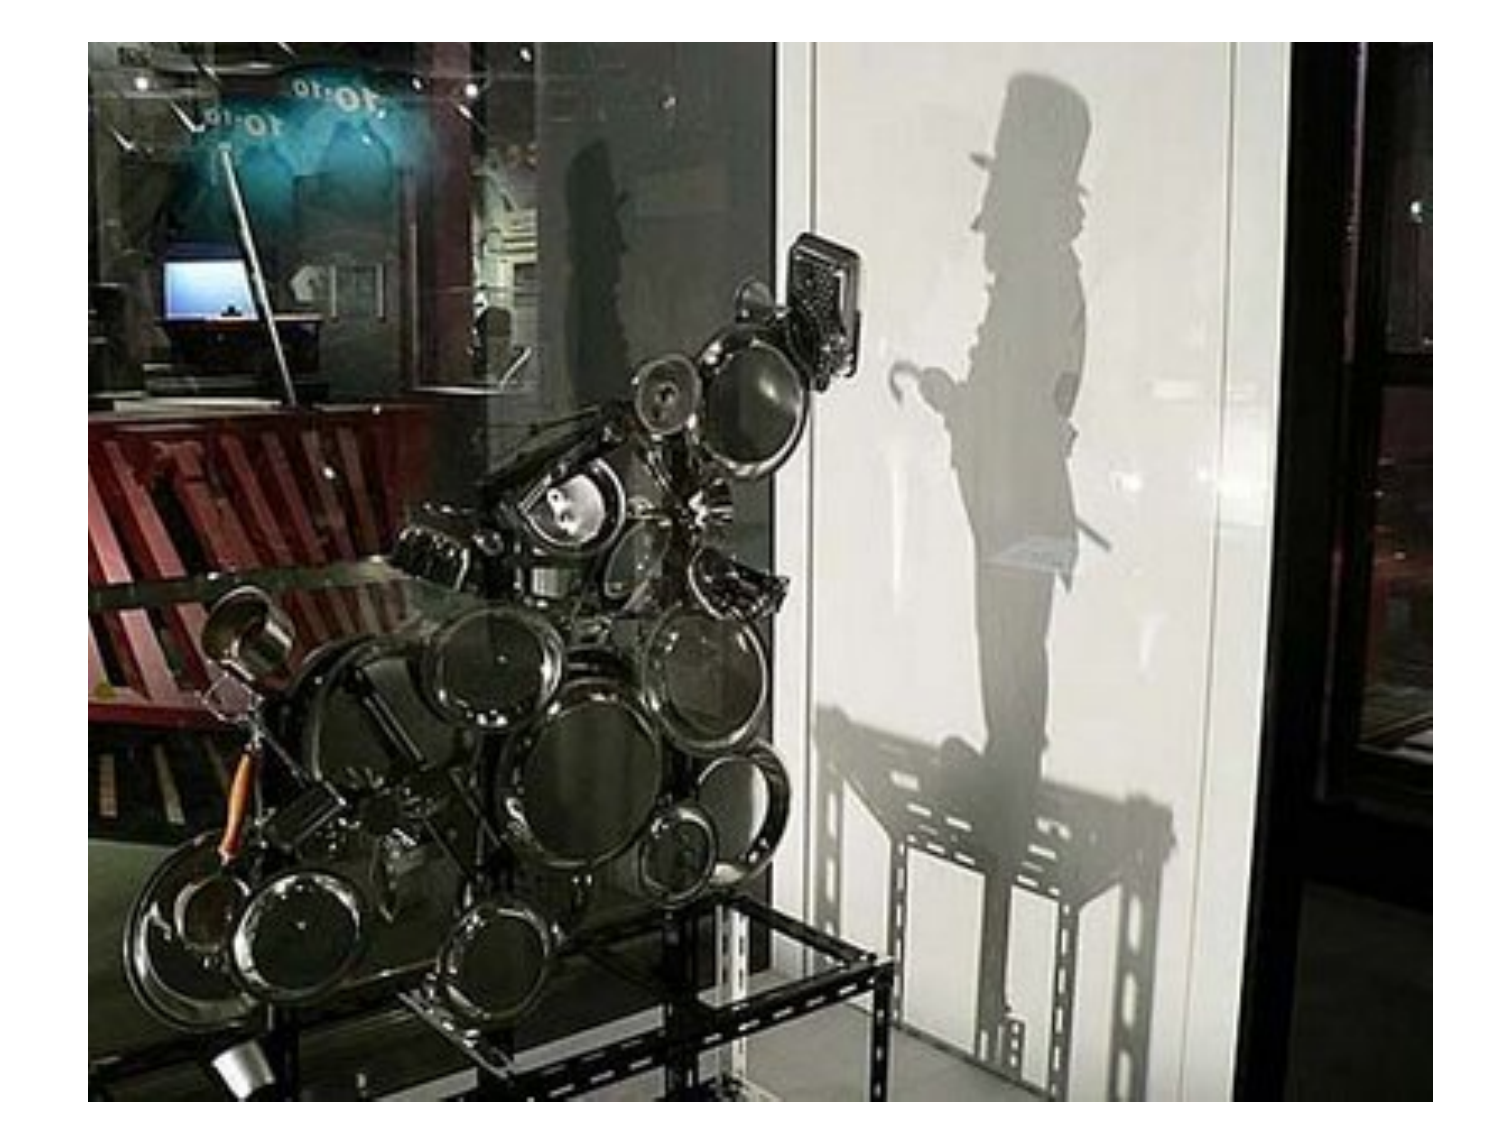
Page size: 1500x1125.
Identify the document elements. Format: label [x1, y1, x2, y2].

picture [88, 42, 1434, 1102]
